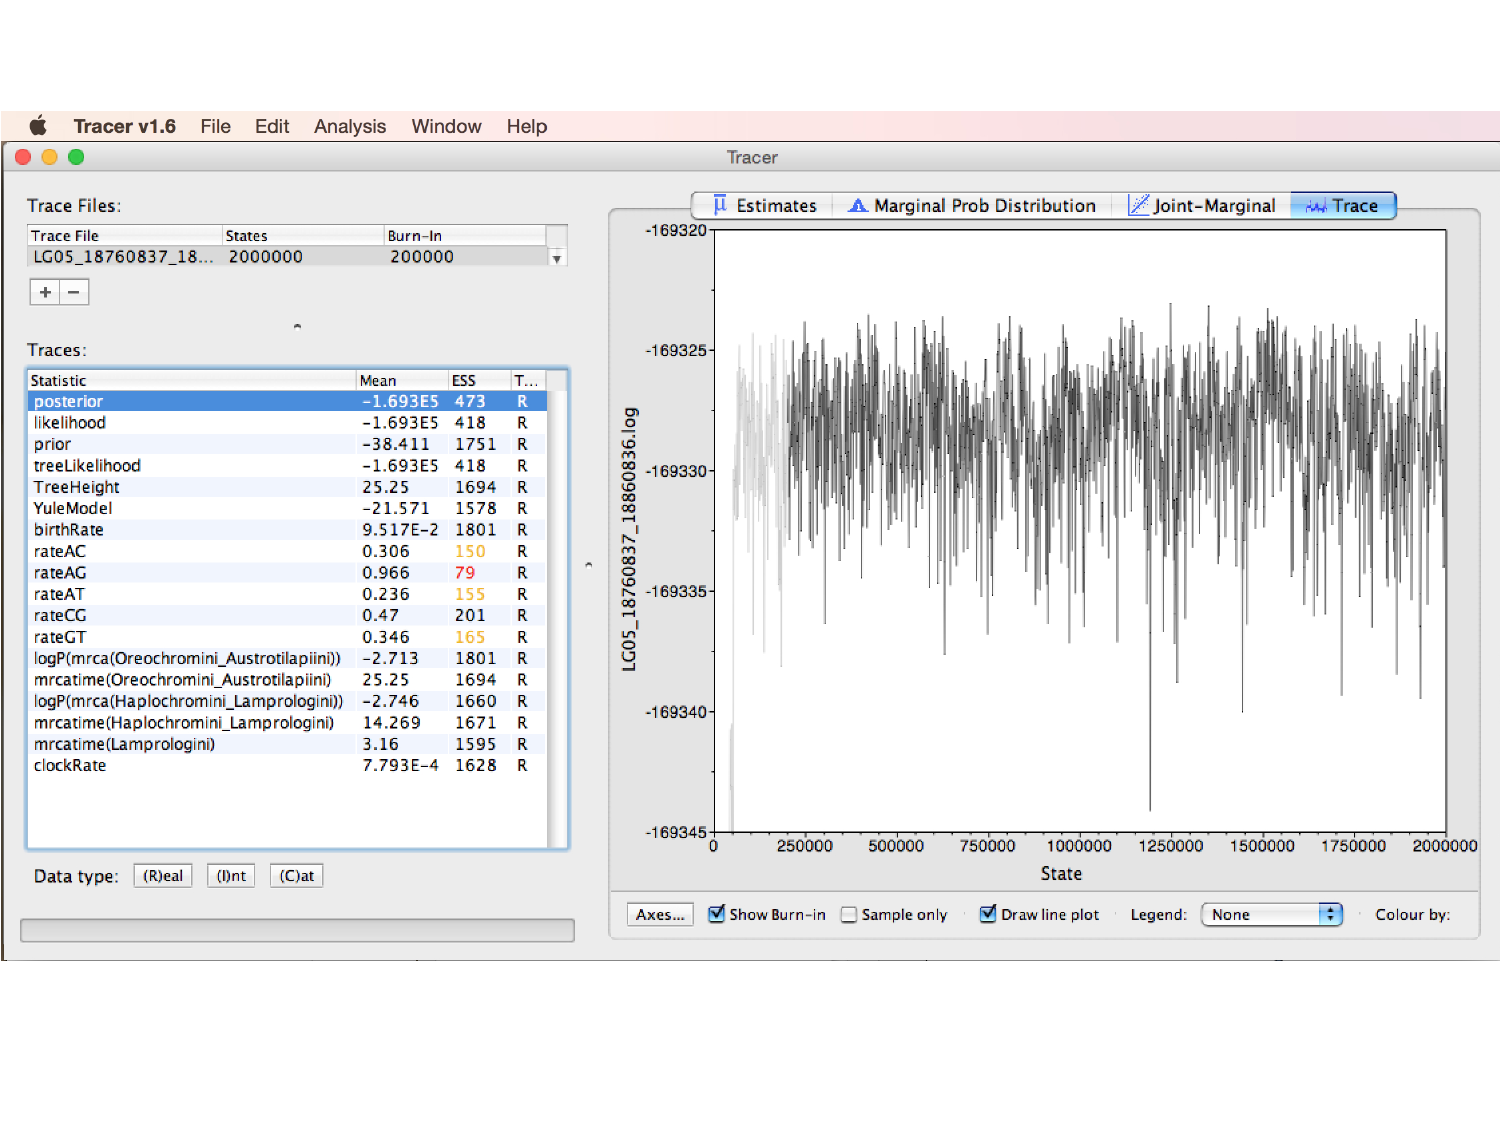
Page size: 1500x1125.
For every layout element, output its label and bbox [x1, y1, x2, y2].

picture [0, 111, 1500, 961]
